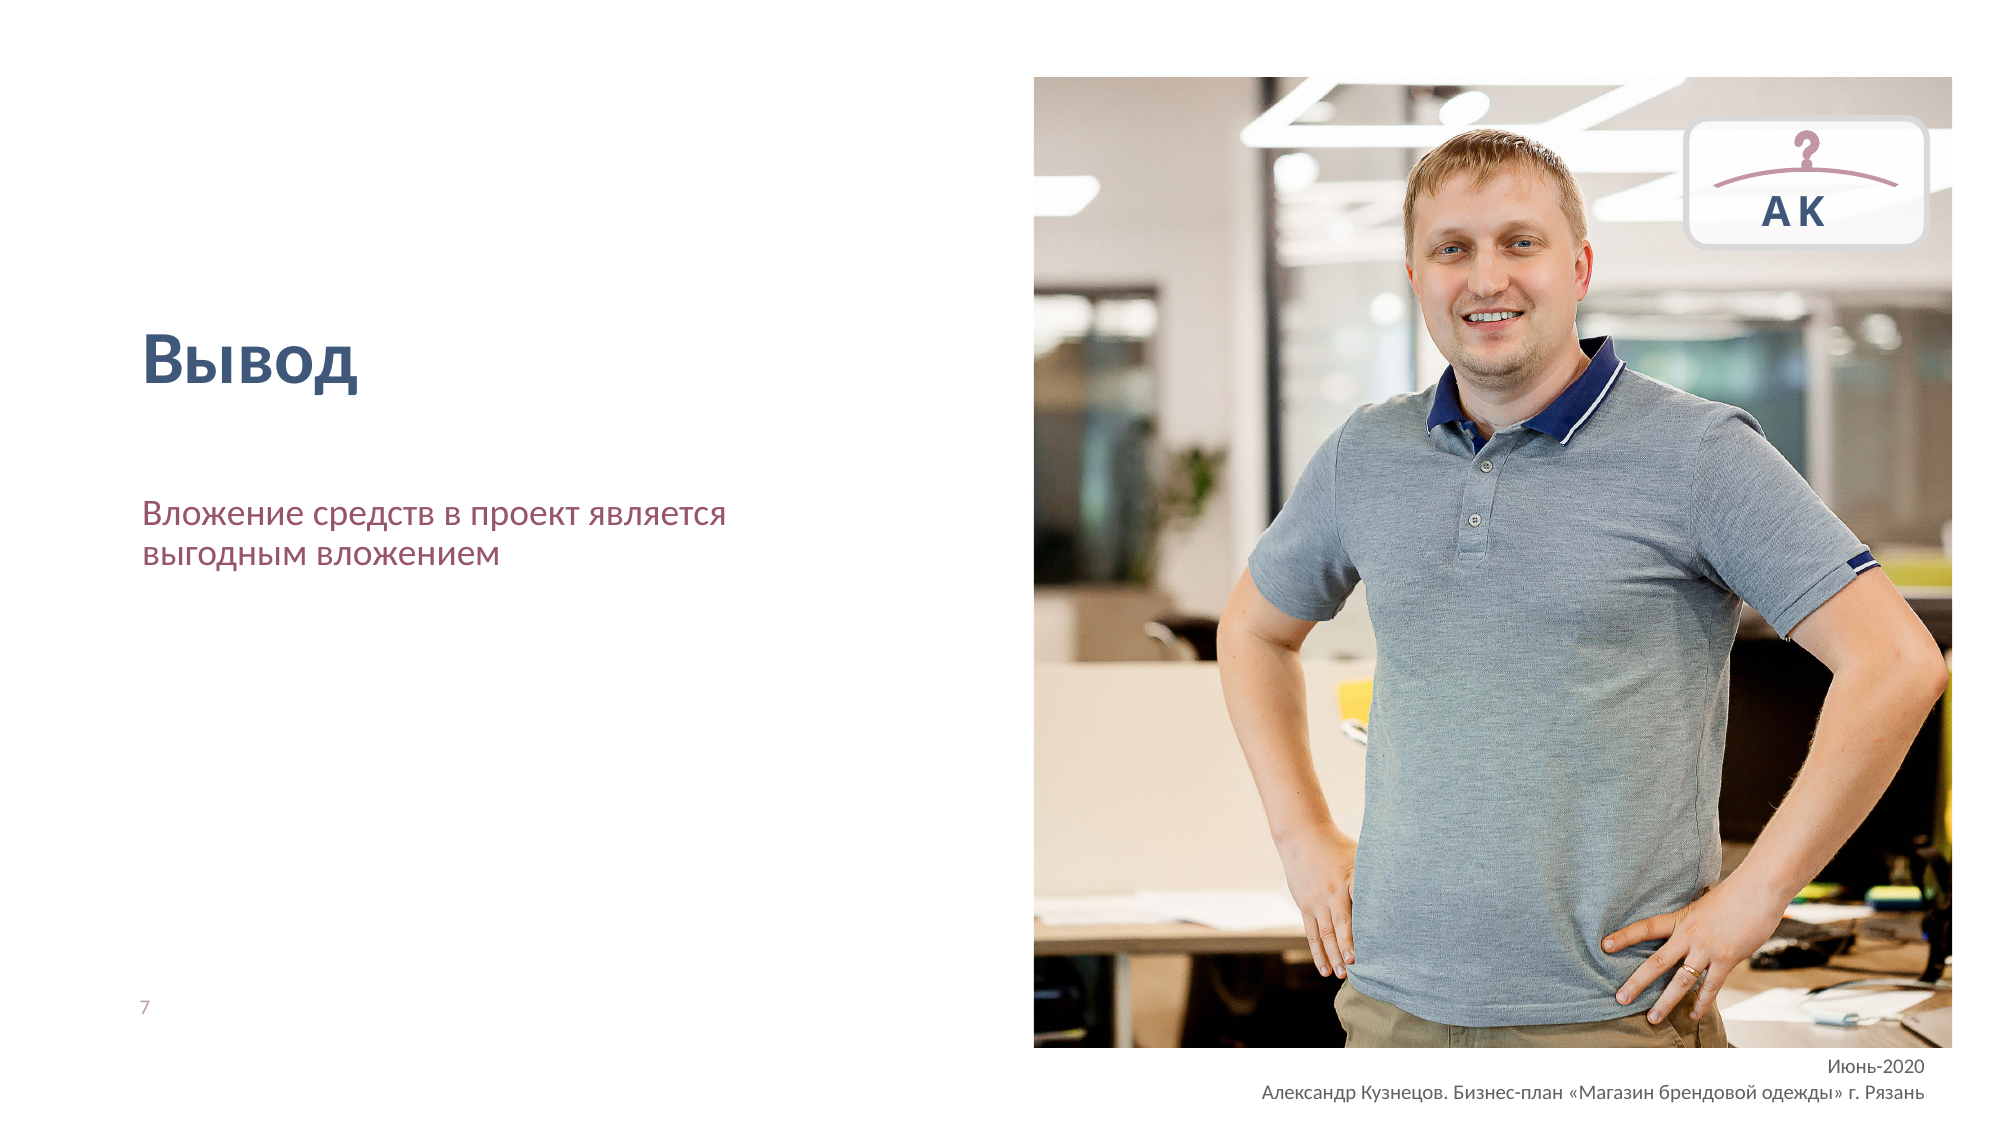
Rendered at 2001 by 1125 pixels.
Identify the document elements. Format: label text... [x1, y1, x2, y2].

list Вложение средств в проект является выгодным вложением [136, 492, 889, 582]
picture [1033, 77, 1953, 1048]
slide_number 7 [105, 993, 170, 1033]
title Вывод [136, 218, 889, 400]
footer Александр Кузнецов. Бизнес-план «Магазин брендовой одежды» г. Рязань [1186, 1078, 1925, 1117]
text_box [1661, 118, 1953, 319]
slide_number Июнь-2020 [1747, 1048, 1925, 1078]
